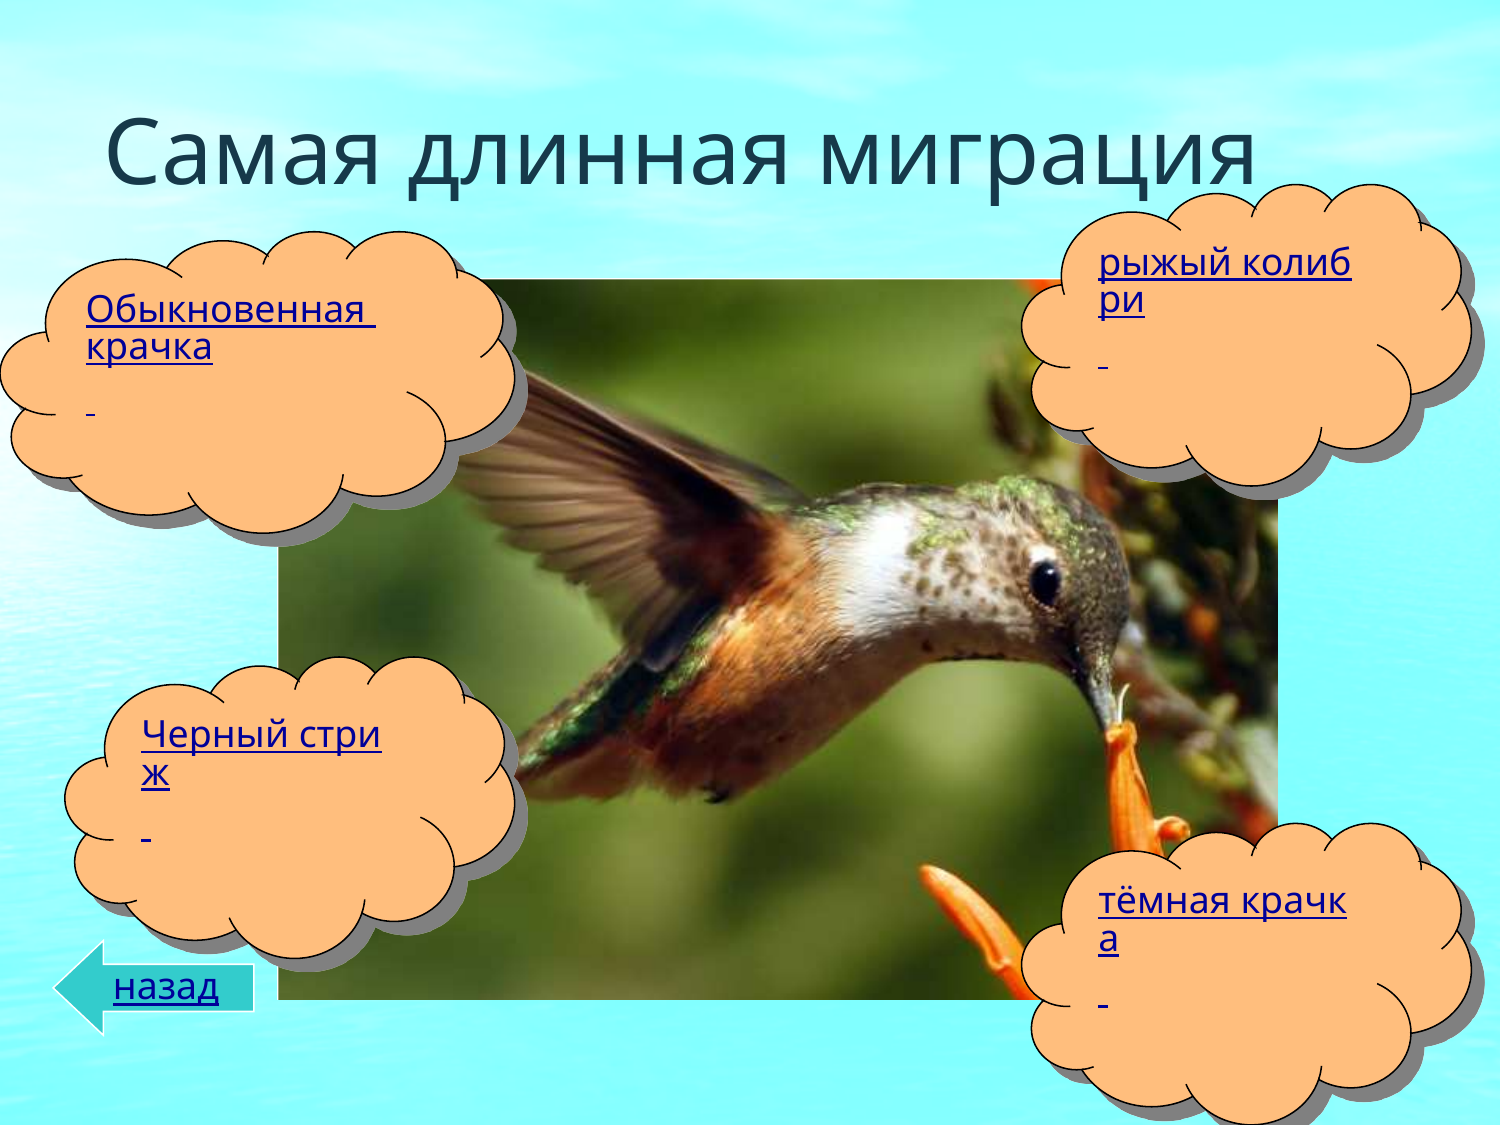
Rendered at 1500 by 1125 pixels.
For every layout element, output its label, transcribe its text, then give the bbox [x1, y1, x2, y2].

text_box рыжый колибри [1061, 184, 1472, 480]
text_box Черный стриж [64, 666, 272, 955]
text_box Обыкновенная крачка [0, 231, 476, 534]
text_box назад [53, 940, 254, 1036]
text_box тёмная крачка [1031, 823, 1472, 1125]
picture [277, 278, 1278, 1000]
title Самая длинная миграция [88, 54, 1439, 242]
